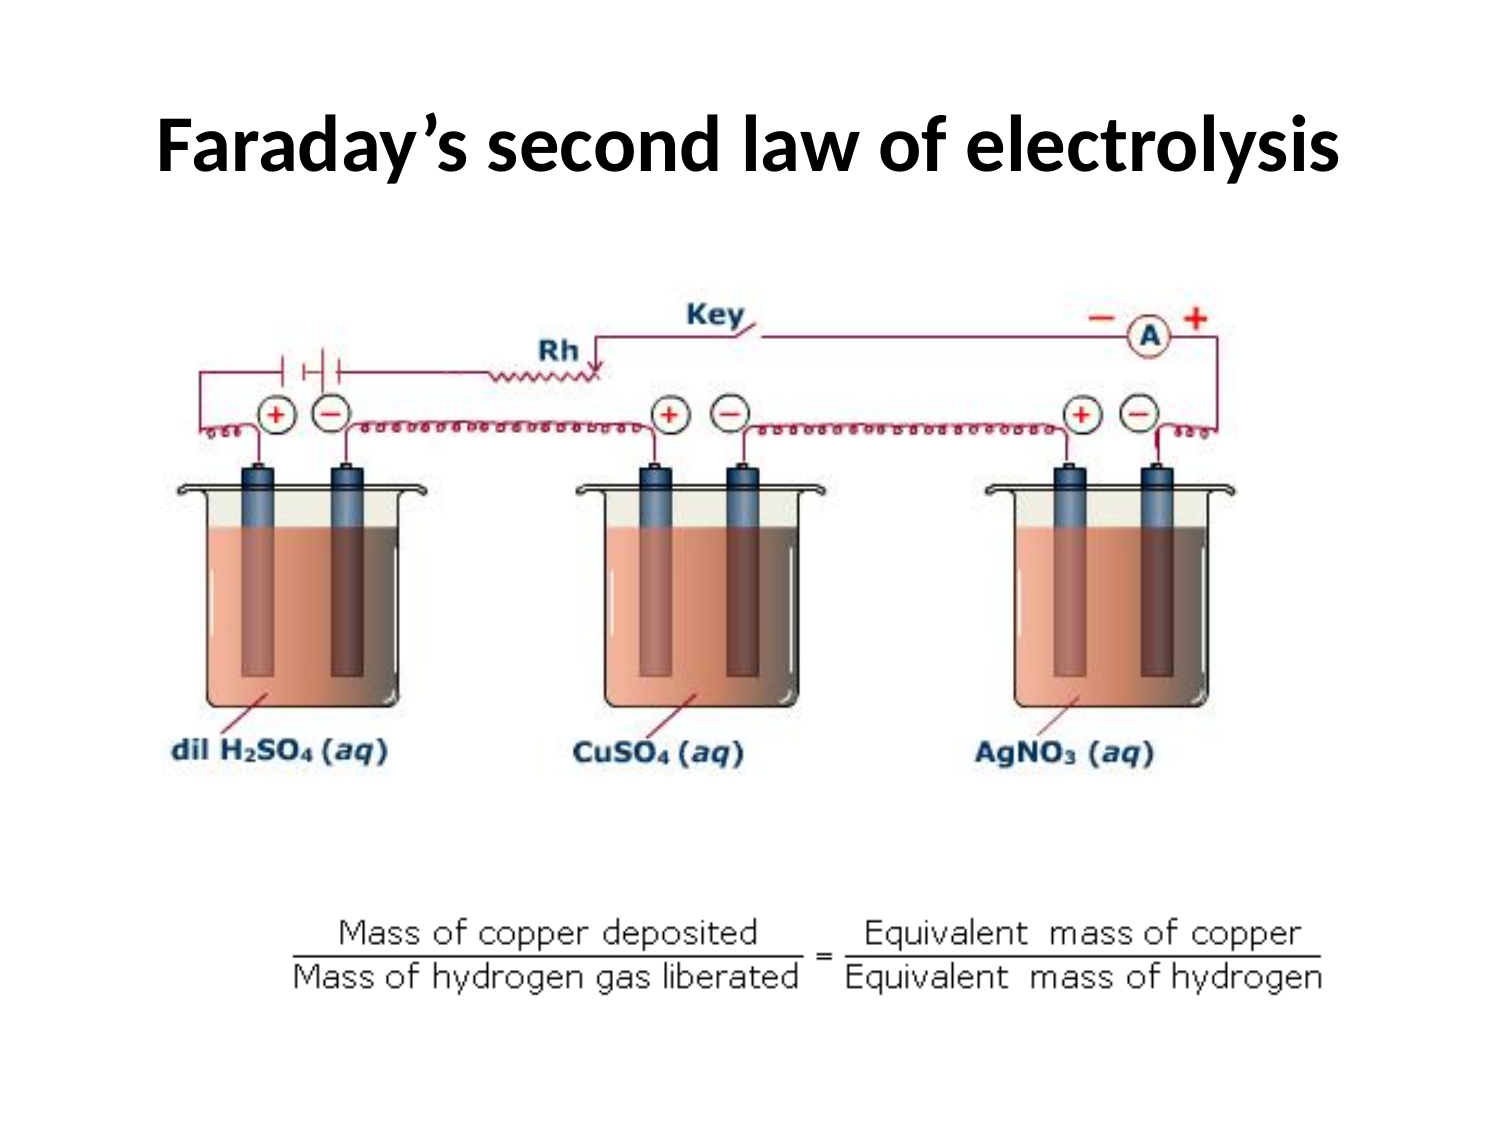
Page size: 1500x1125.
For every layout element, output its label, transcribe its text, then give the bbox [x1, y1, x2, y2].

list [162, 287, 1238, 780]
title Faraday’s second law of electrolysis [75, 45, 1425, 233]
picture [287, 912, 1329, 1002]
